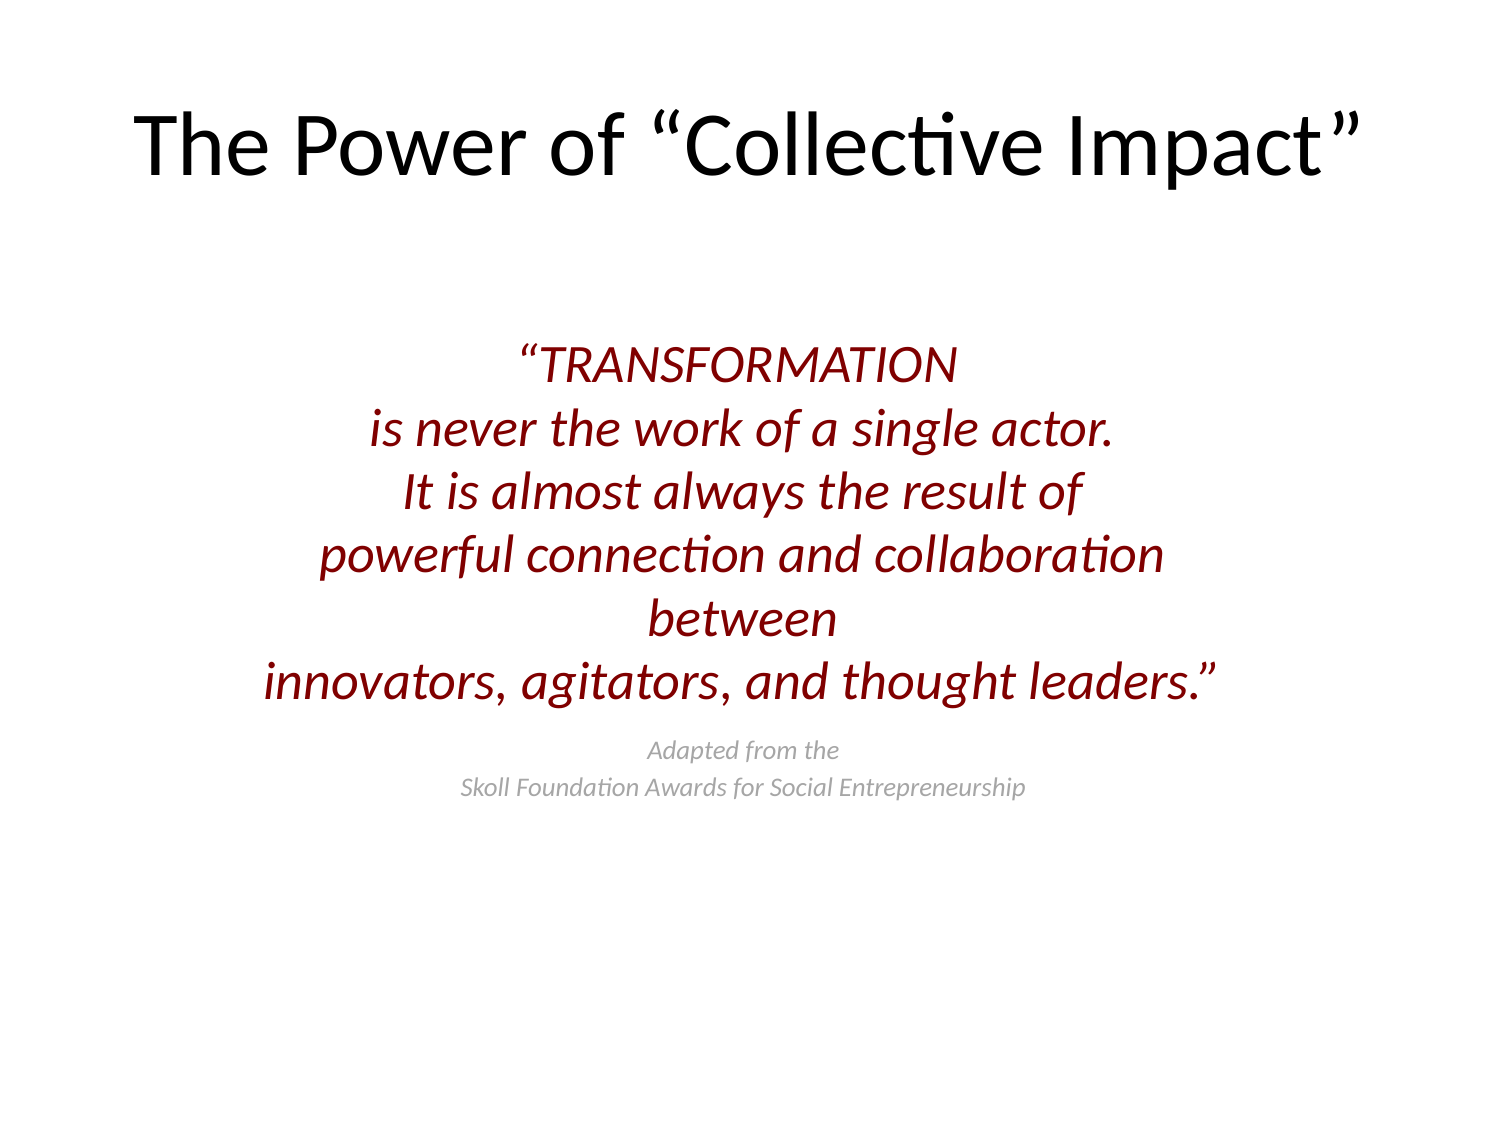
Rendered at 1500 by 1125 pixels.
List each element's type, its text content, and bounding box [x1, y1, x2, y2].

text_box between [68, 574, 1419, 638]
list “TRANSFORMATION [68, 320, 1419, 384]
text_box It is almost always the result of [68, 447, 1419, 511]
title The Power of “Collective Impact” [75, 45, 1425, 233]
text_box is never the work of a single actor. [68, 384, 1419, 447]
text_box powerful connection and collaboration [68, 511, 1419, 574]
text_box innovators, agitators, and thought leaders.” [68, 638, 1419, 724]
text_box Adapted from the Skoll Foundation Awards for Social Entrepreneurship [68, 725, 1419, 811]
